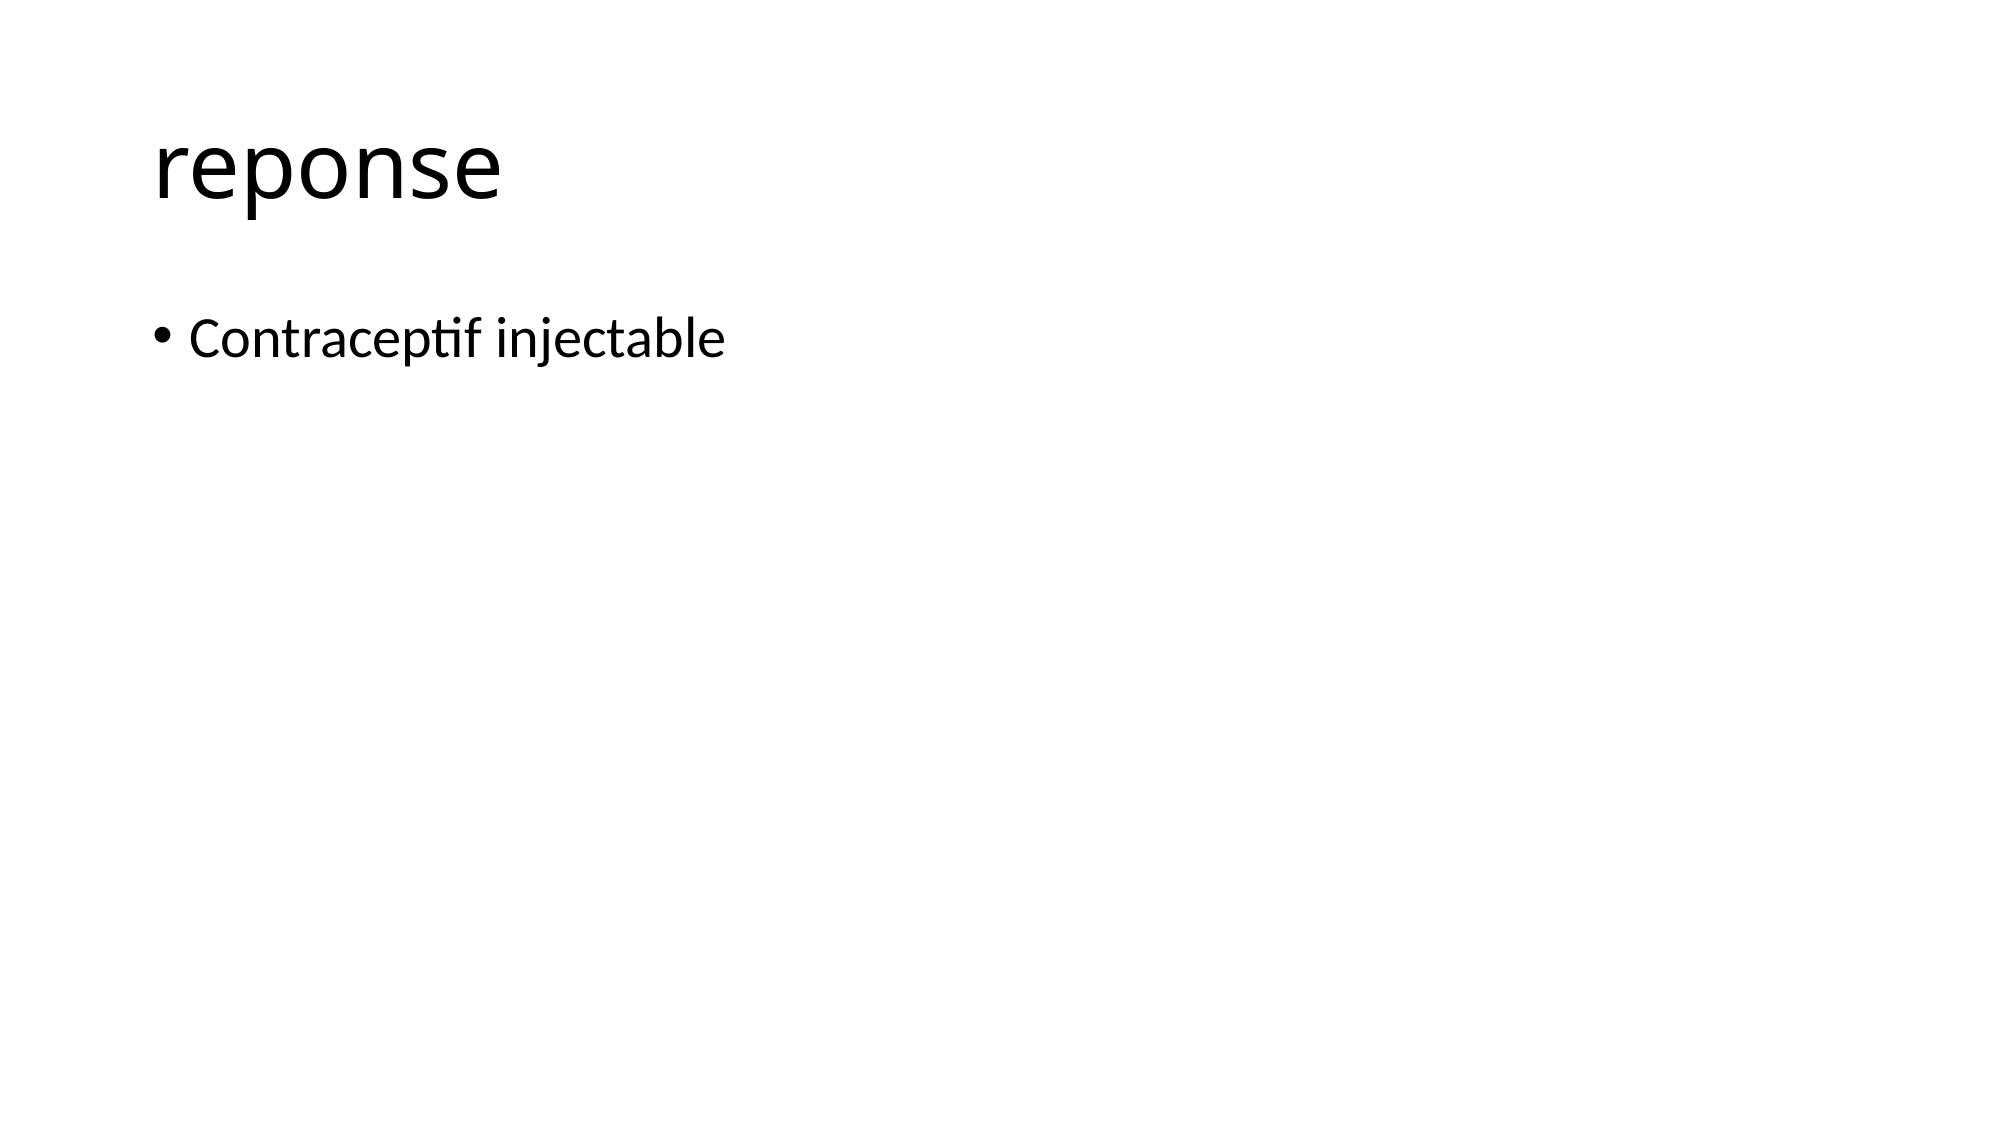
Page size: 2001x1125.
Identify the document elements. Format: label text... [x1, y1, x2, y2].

list Contraceptif injectable [137, 299, 1863, 1014]
title reponse [137, 59, 1863, 278]
